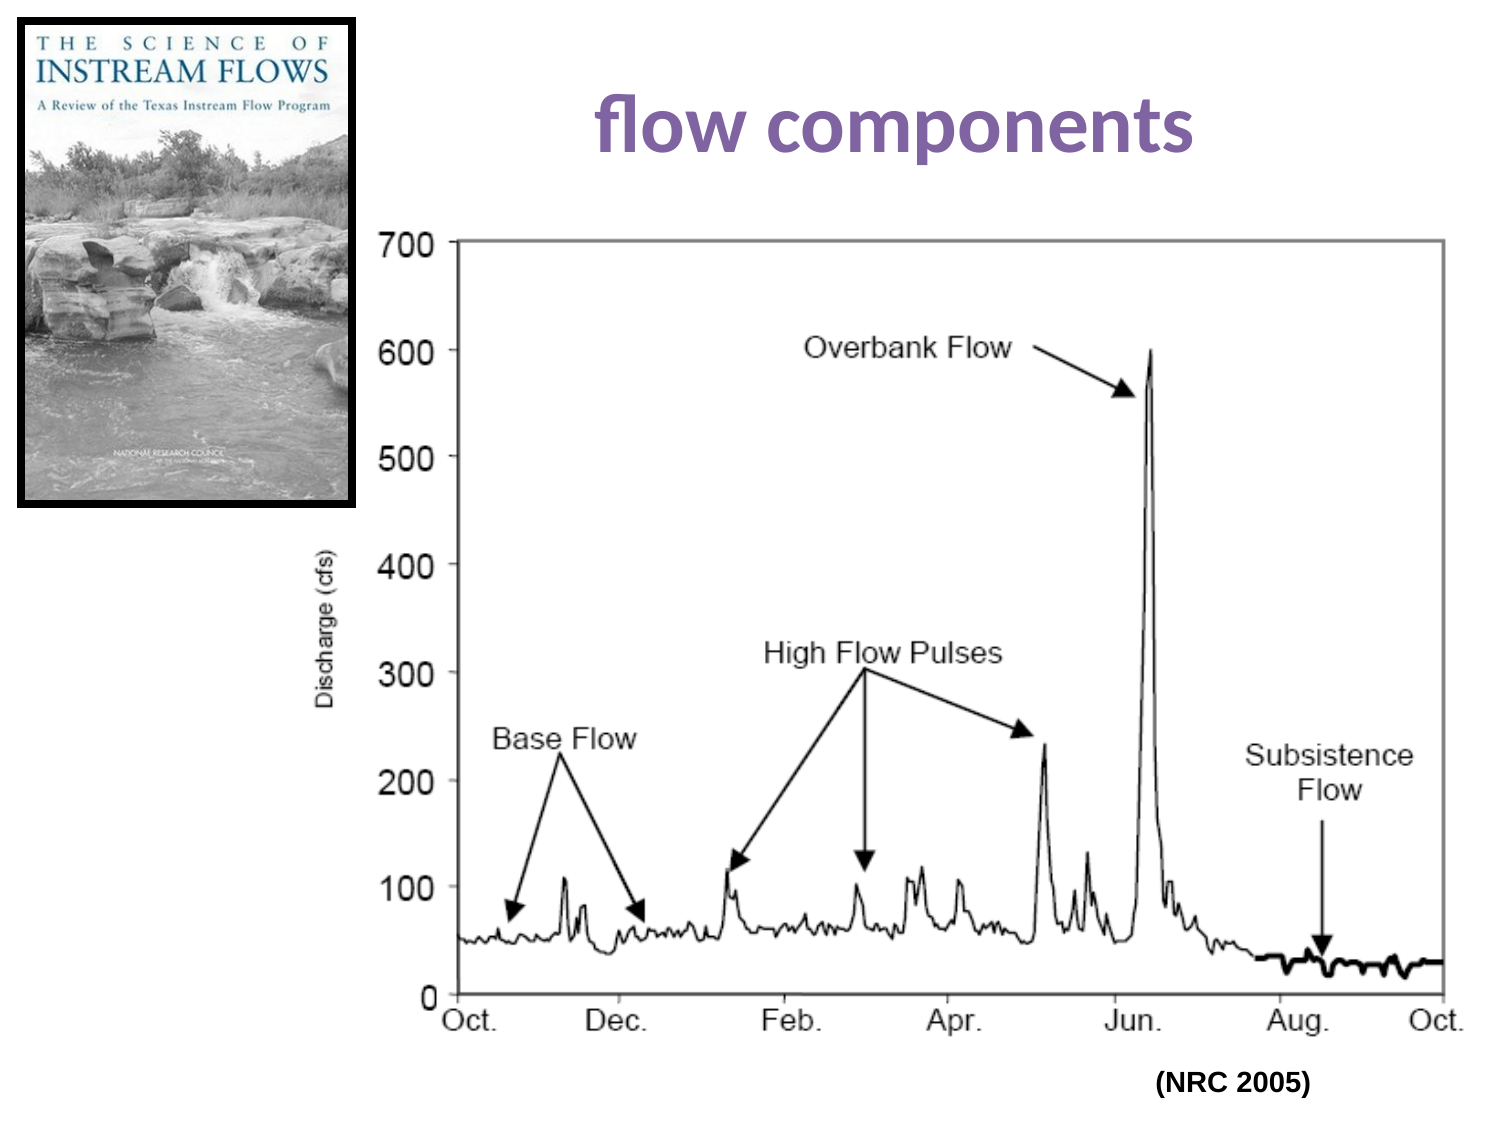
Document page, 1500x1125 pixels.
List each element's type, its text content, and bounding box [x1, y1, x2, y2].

text_box (NRC 2005) [1140, 1061, 1338, 1106]
title flow components [356, 45, 1425, 188]
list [287, 212, 1476, 1053]
picture [24, 24, 349, 501]
